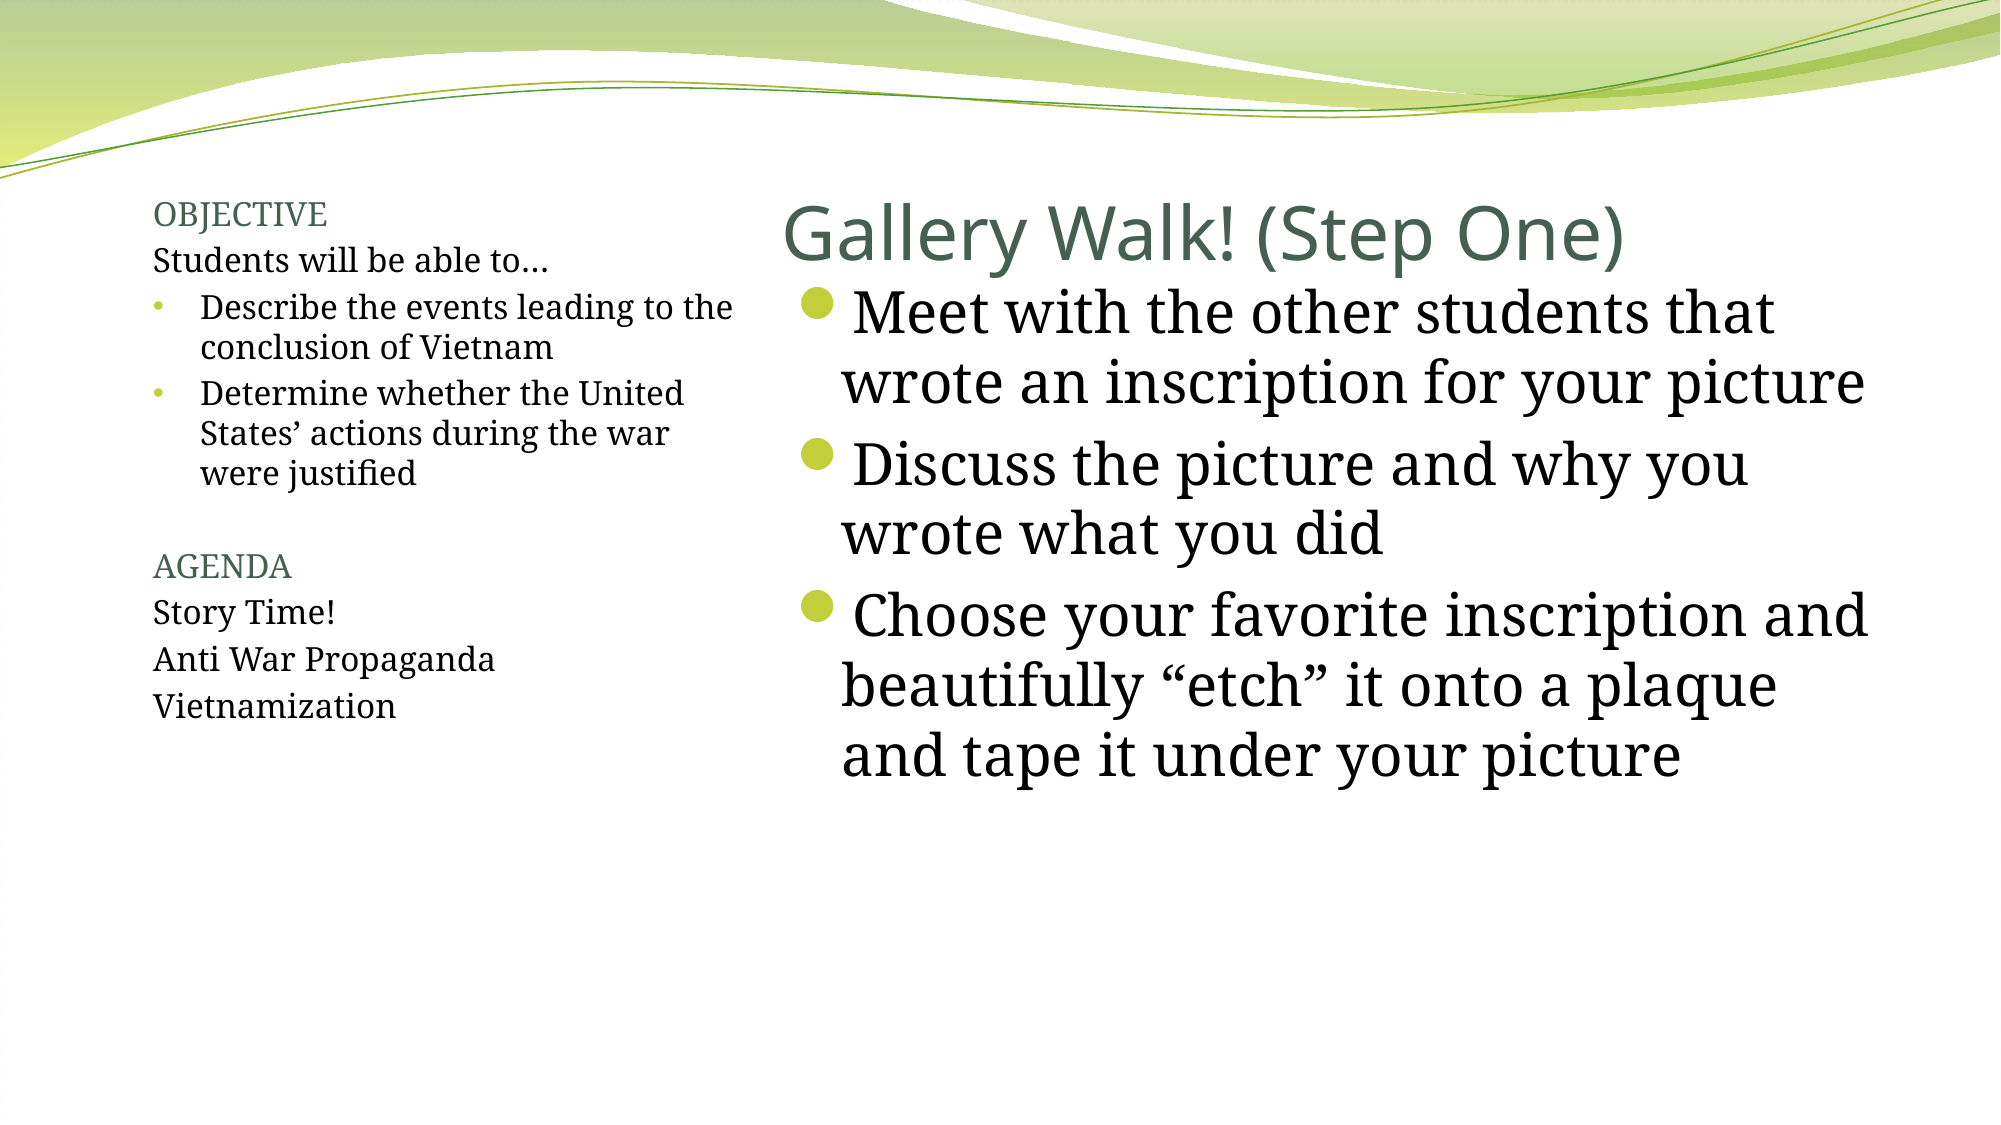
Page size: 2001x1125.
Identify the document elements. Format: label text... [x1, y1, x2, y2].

list OBJECTIVE Students will be able to… Describe the events leading to the conclusion of Vietnam Determine whether the United States’ actions during the war were justified AGENDA Story Time! Anti War Propaganda Vietnamization [150, 185, 750, 1025]
title Gallery Walk! (Step One) [781, 84, 1696, 275]
list Meet with the other students that wrote an inscription for your picture Discuss the picture and why you wrote what you did Choose your favorite inscription and beautifully “etch” it onto a plaque and tape it under your picture [781, 275, 1900, 1025]
